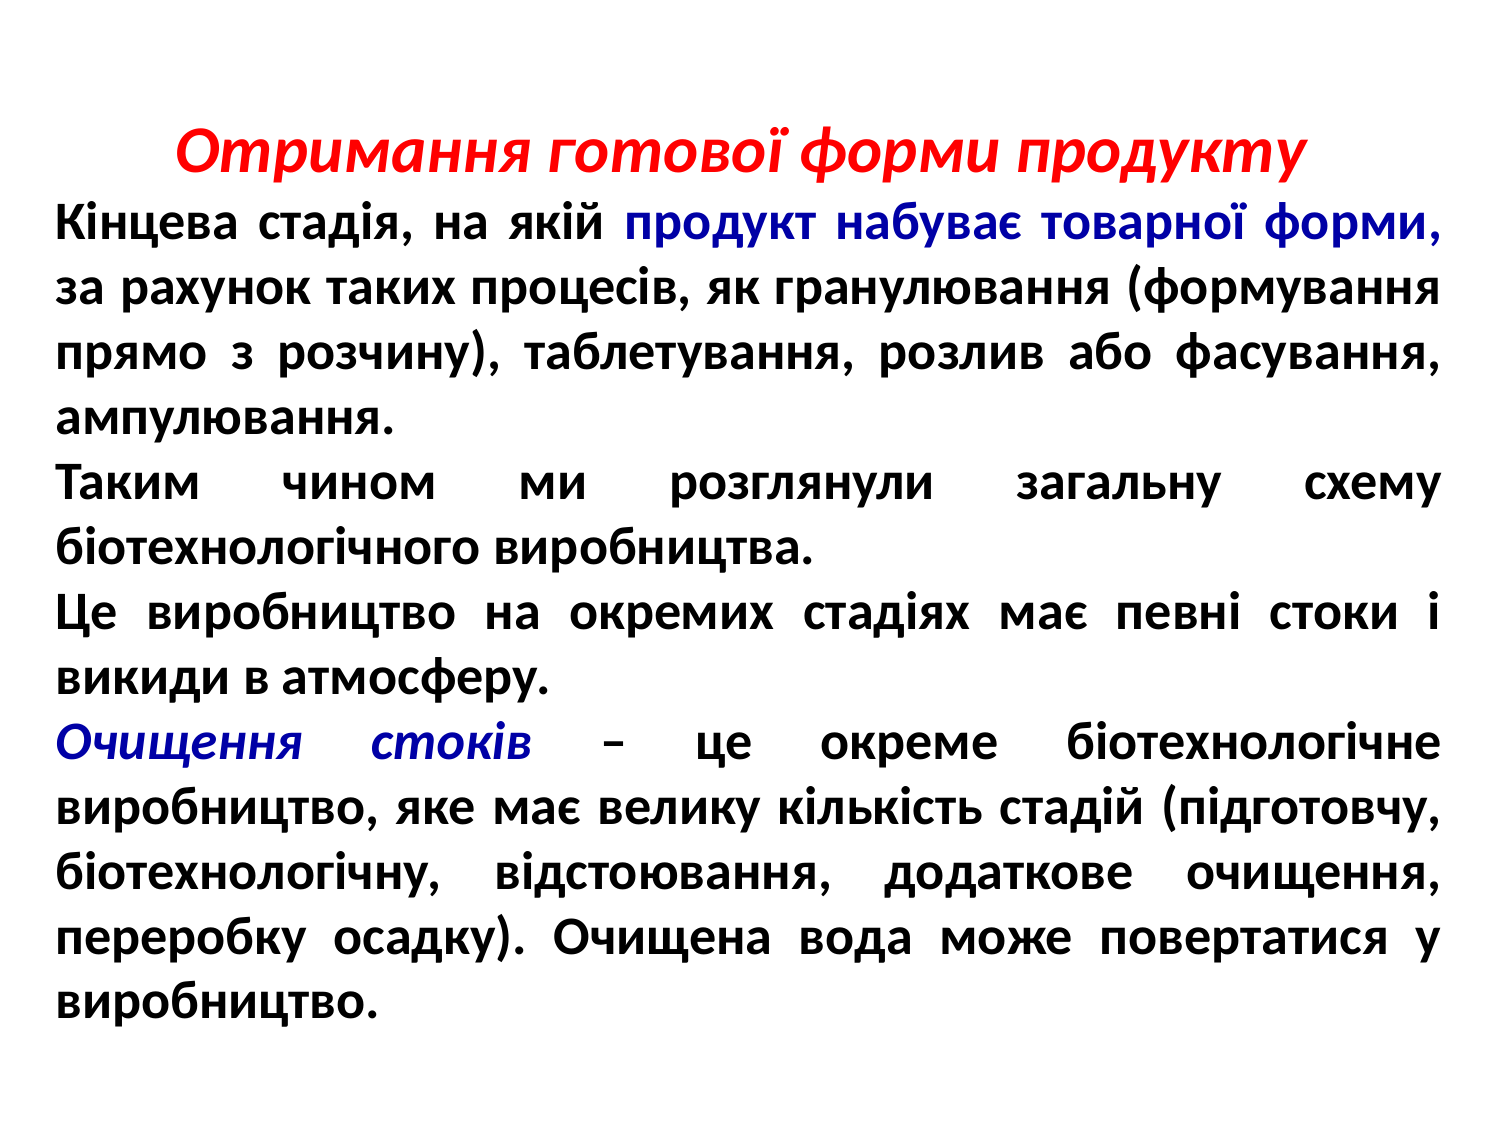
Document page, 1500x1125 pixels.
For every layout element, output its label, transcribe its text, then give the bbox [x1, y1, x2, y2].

text_box Отримання готової форми продукту Кінцева стадія, на якій продукт набуває товарної форми, за рахунок таких процесів, як гранулювання (формування прямо з розчину), таблетування, розлив або фасування, ампулювання. Таким чином ми розглянули загальну схему біотехнологічного виробництва. Це виробництво на окремих стадіях має певні стоки і викиди в атмосферу. Очищення стоків – це окреме біотехнологічне виробництво, яке має велику кількість стадій (підготовчу, біотехнологічну, відстоювання, додаткове очищення, переробку осадку). Очищена вода може повертатися у виробництво. [40, 53, 1459, 1038]
